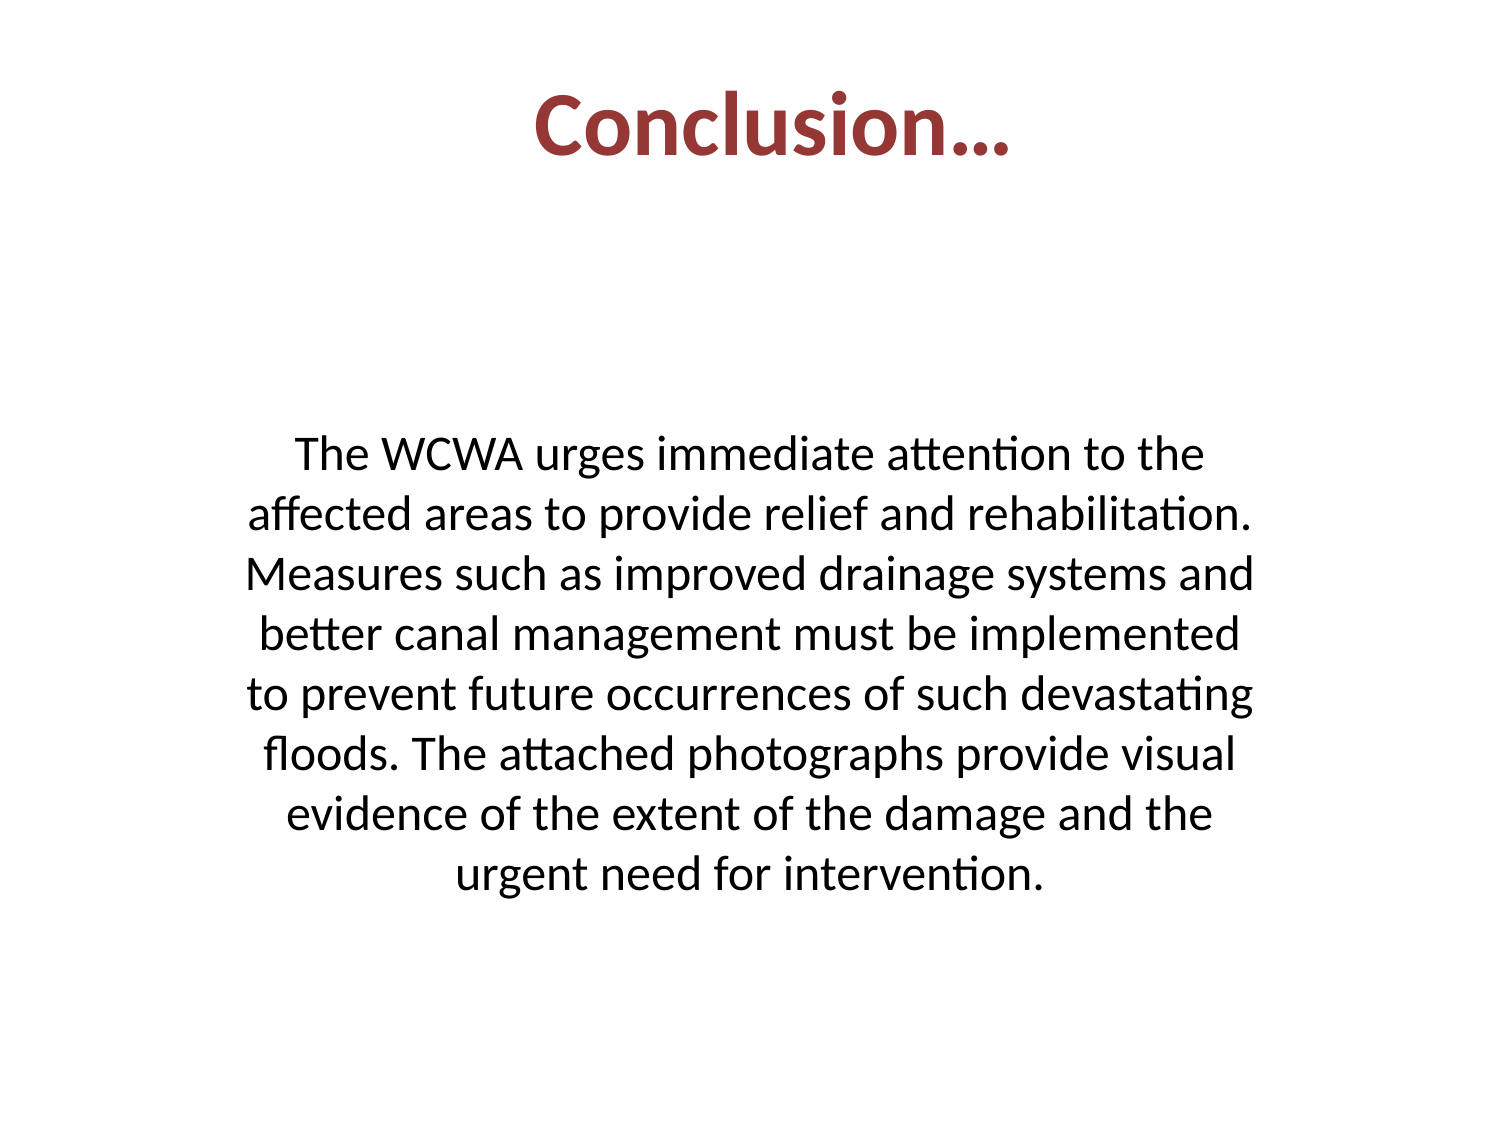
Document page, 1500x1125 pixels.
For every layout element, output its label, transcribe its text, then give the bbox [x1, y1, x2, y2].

title Conclusion… [137, 0, 1413, 238]
subtitle The WCWA urges immediate attention to the affected areas to provide relief and rehabilitation. Measures such as improved drainage systems and better canal management must be implemented to prevent future occurrences of such devastating floods. The attached photographs provide visual evidence of the extent of the damage and the urgent need for intervention. [225, 412, 1275, 925]
